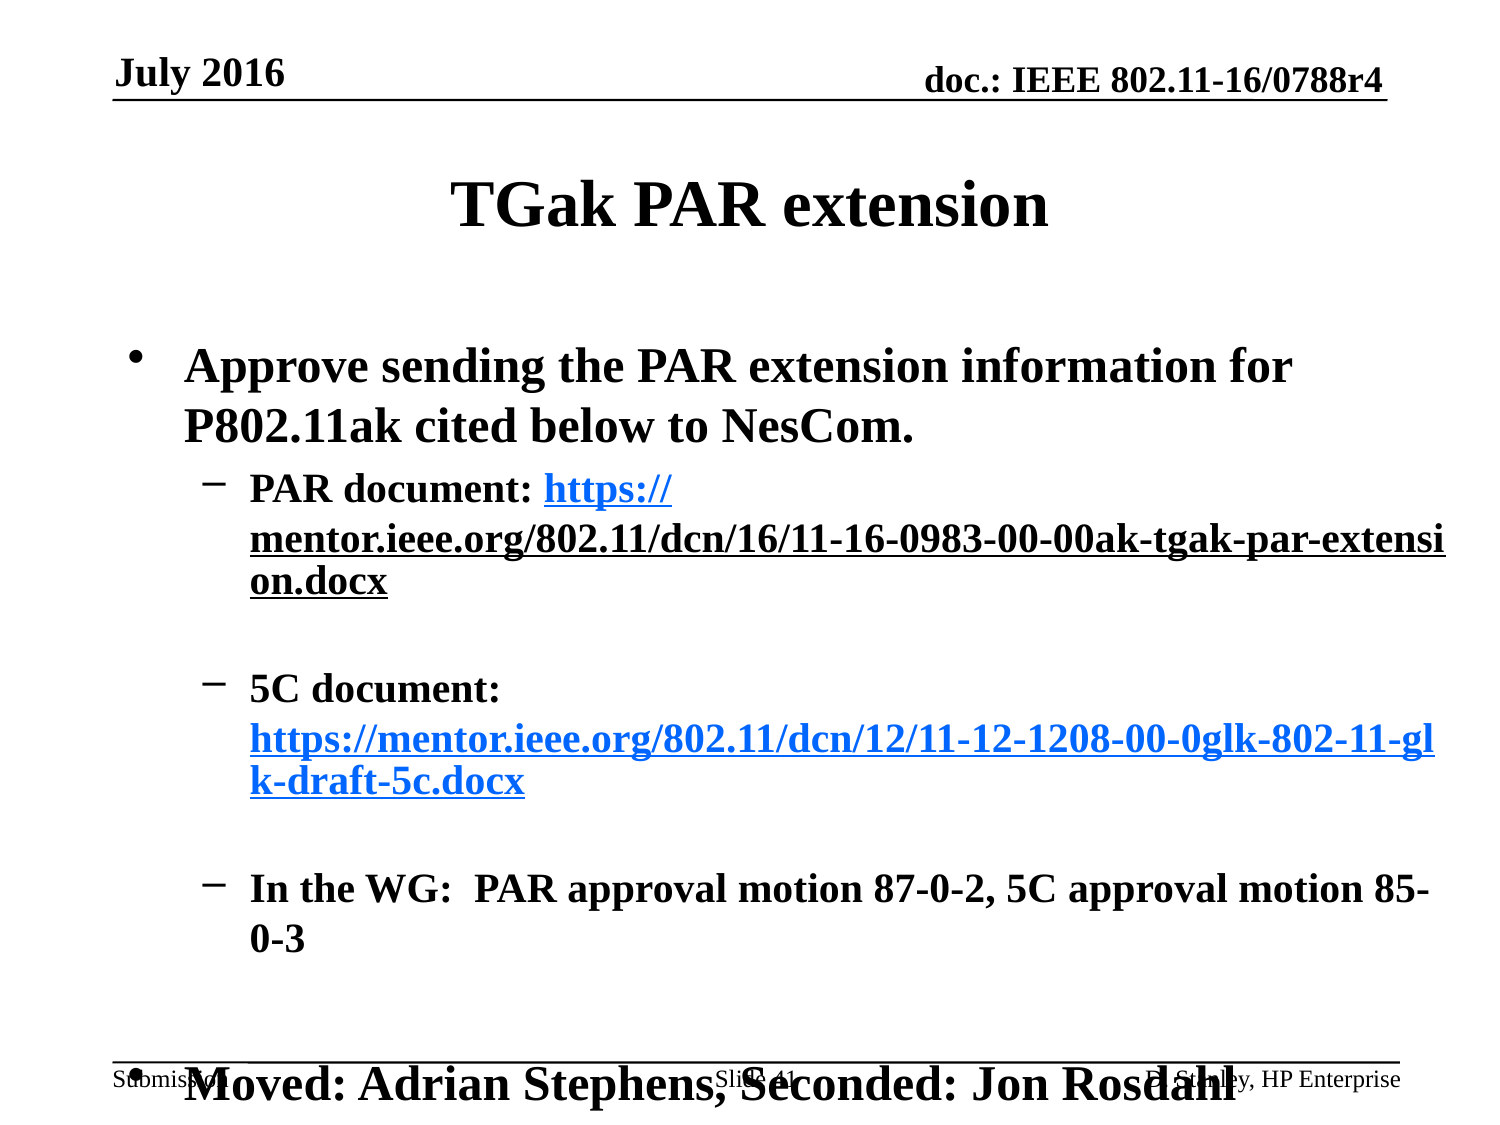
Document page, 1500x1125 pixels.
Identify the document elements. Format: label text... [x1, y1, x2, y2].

title TGak PAR extension [112, 112, 1388, 288]
list Approve sending the PAR extension information for P802.11ak cited below to NesCom. PAR document: https://mentor.ieee.org/802.11/dcn/16/11-16-0983-00-00ak-tgak-par-extension.docx 5C document: https://mentor.ieee.org/802.11/dcn/12/11-12-1208-00-0glk-802-11-glk-draft-5c.docx In the WG: PAR approval motion 87-0-2, 5C approval motion 85-0-3 Moved: Adrian Stephens, Seconded: Jon Rosdahl Result: [112, 324, 1463, 1038]
footer D. Stanley, HP Enterprise [878, 1061, 1402, 1093]
slide_number Slide 41 [712, 1061, 800, 1093]
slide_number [114, 49, 423, 95]
